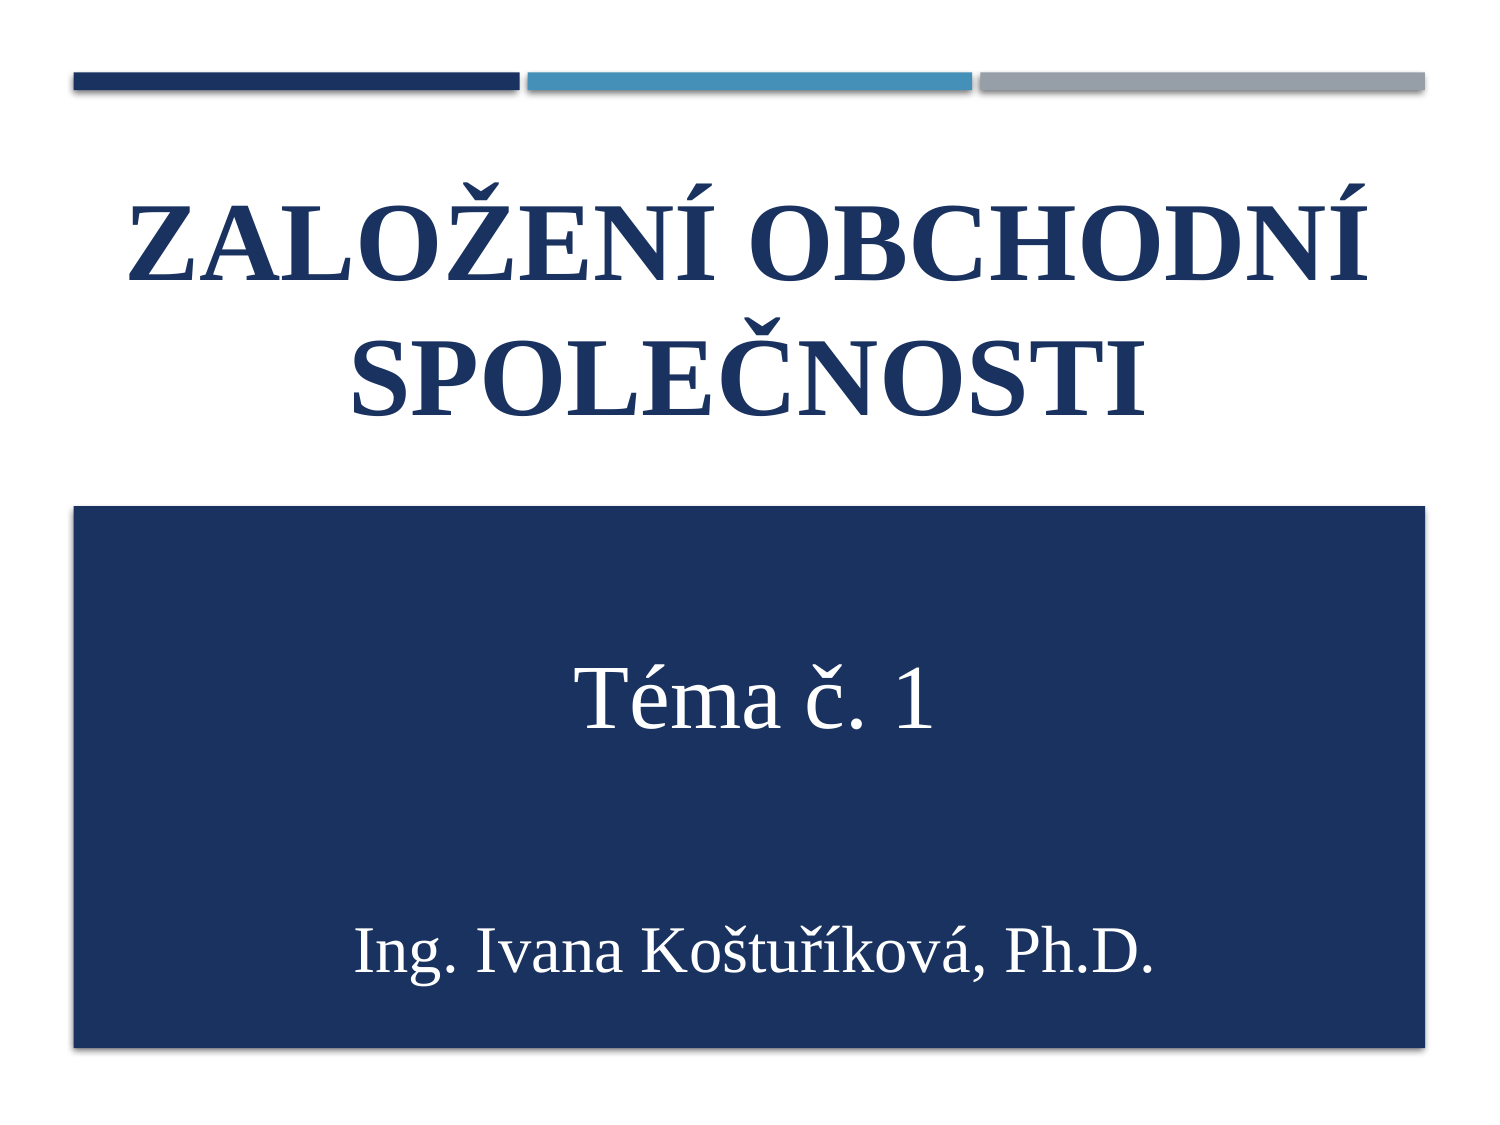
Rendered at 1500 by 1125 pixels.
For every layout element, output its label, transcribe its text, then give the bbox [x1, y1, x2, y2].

text_box ZALOŽENÍ OBCHODNÍ SPOLEČNOSTI [76, 160, 1421, 446]
title Téma č. 1 Ing. Ivana Koštuříková, Ph.D. [100, 517, 1412, 994]
